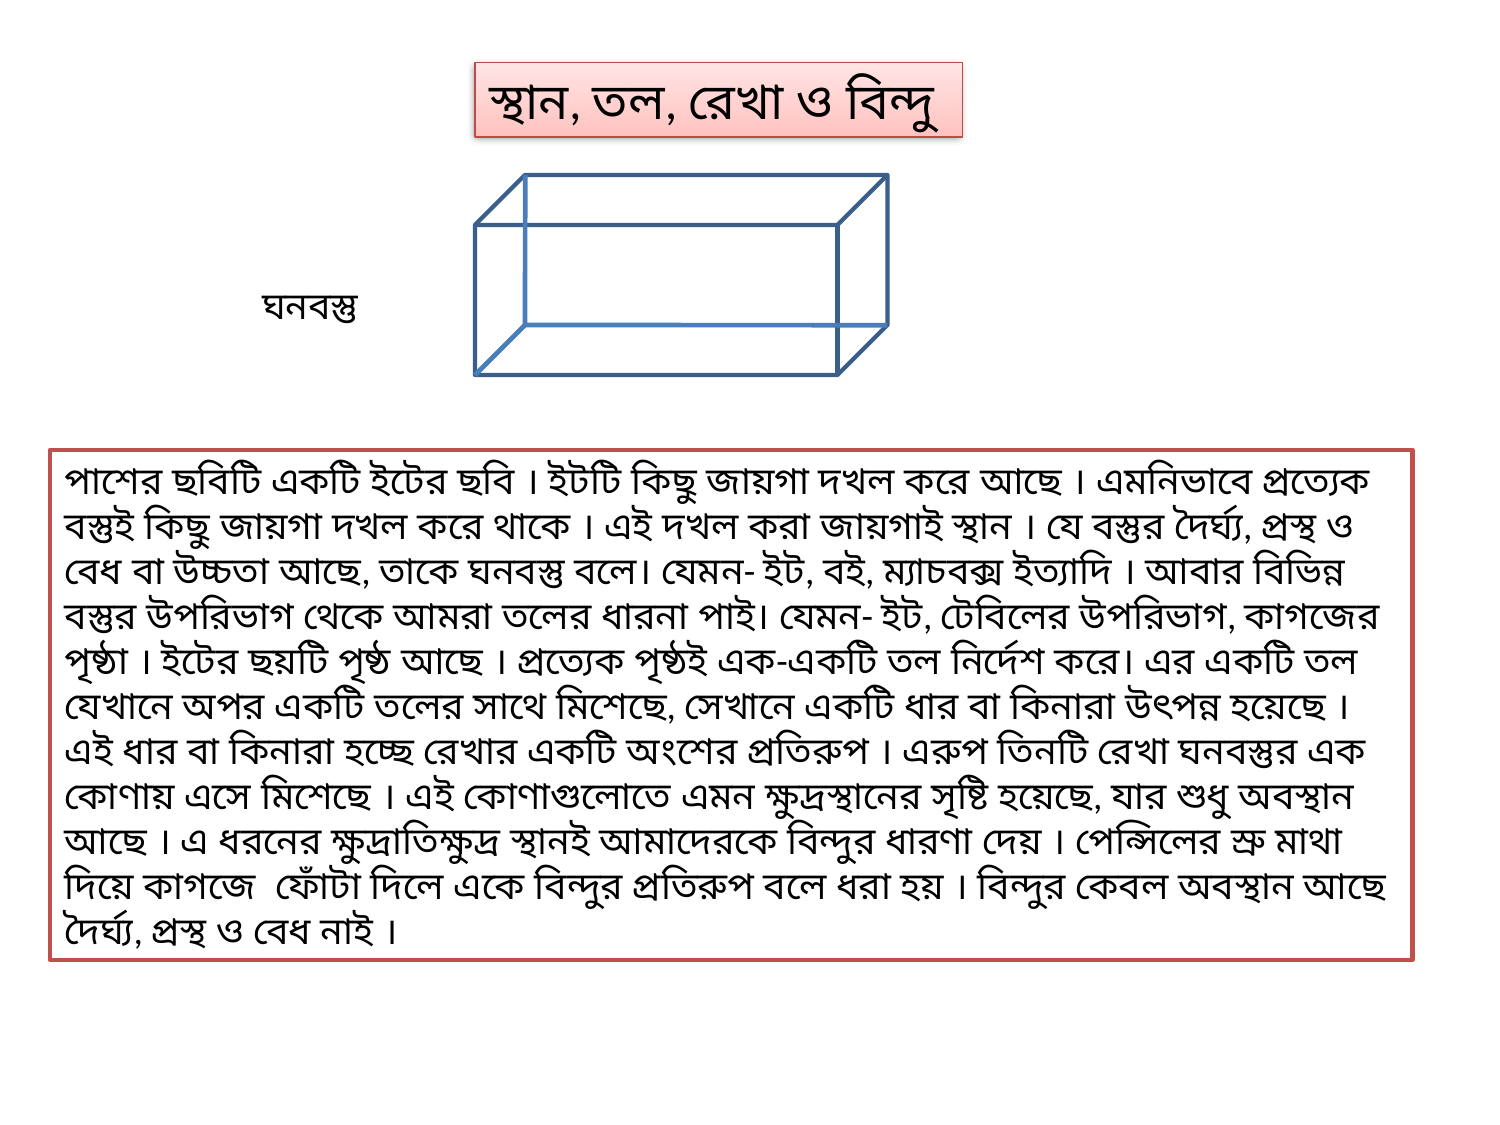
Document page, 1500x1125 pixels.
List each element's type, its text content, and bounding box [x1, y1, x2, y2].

text_box পাশের ছবিটি একটি ইটের ছবি । ইটটি কিছু জায়গা দখল করে আছে । এমনিভাবে প্রত্যেক বস্তুই কিছু জায়গা দখল করে থাকে । এই দখল করা জায়গাই স্থান । যে বস্তুর দৈর্ঘ্য, প্রস্থ ও বেধ বা উচ্চতা আছে, তাকে ঘনবস্তু বলে। যেমন- ইট, বই, ম্যাচবক্স ইত্যাদি । আবার বিভিন্ন বস্তুর উপরিভাগ থেকে আমরা তলের ধারনা পাই। যেমন- ইট, টেবিলের উপরিভাগ, কাগজের পৃষ্ঠা । ইটের ছয়টি পৃষ্ঠ আছে । প্রত্যেক পৃষ্ঠই এক-একটি তল নির্দেশ করে। এর একটি তল যেখানে অপর একটি তলের সাথে মিশেছে, সেখানে একটি ধার বা কিনারা উৎপন্ন হয়েছে । এই ধার বা কিনারা হচ্ছে রেখার একটি অংশের প্রতিরুপ । এরুপ তিনটি রেখা ঘনবস্তুর এক কোণায় এসে মিশেছে । এই কোণাগুলোতে এমন ক্ষুদ্রস্থানের সৃষ্টি হয়েছে, যার শুধু অবস্থান আছে । এ ধরনের ক্ষুদ্রাতিক্ষুদ্র স্থানই আমাদেরকে বিন্দুর ধারণা দেয় । পেন্সিলের স্রু মাথা দিয়ে কাগজে ফোঁটা দিলে একে বিন্দুর প্রতিরুপ বলে ধরা হয় । বিন্দুর কেবল অবস্থান আছে দৈর্ঘ্য, প্রস্থ ও বেধ নাই । [48, 448, 1415, 962]
text_box [529, 334, 882, 378]
text_box ঘনবস্তু [237, 274, 438, 335]
text_box [472, 172, 890, 329]
text_box স্থান, তল, রেখা ও বিন্দু [474, 62, 963, 138]
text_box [474, 324, 526, 376]
